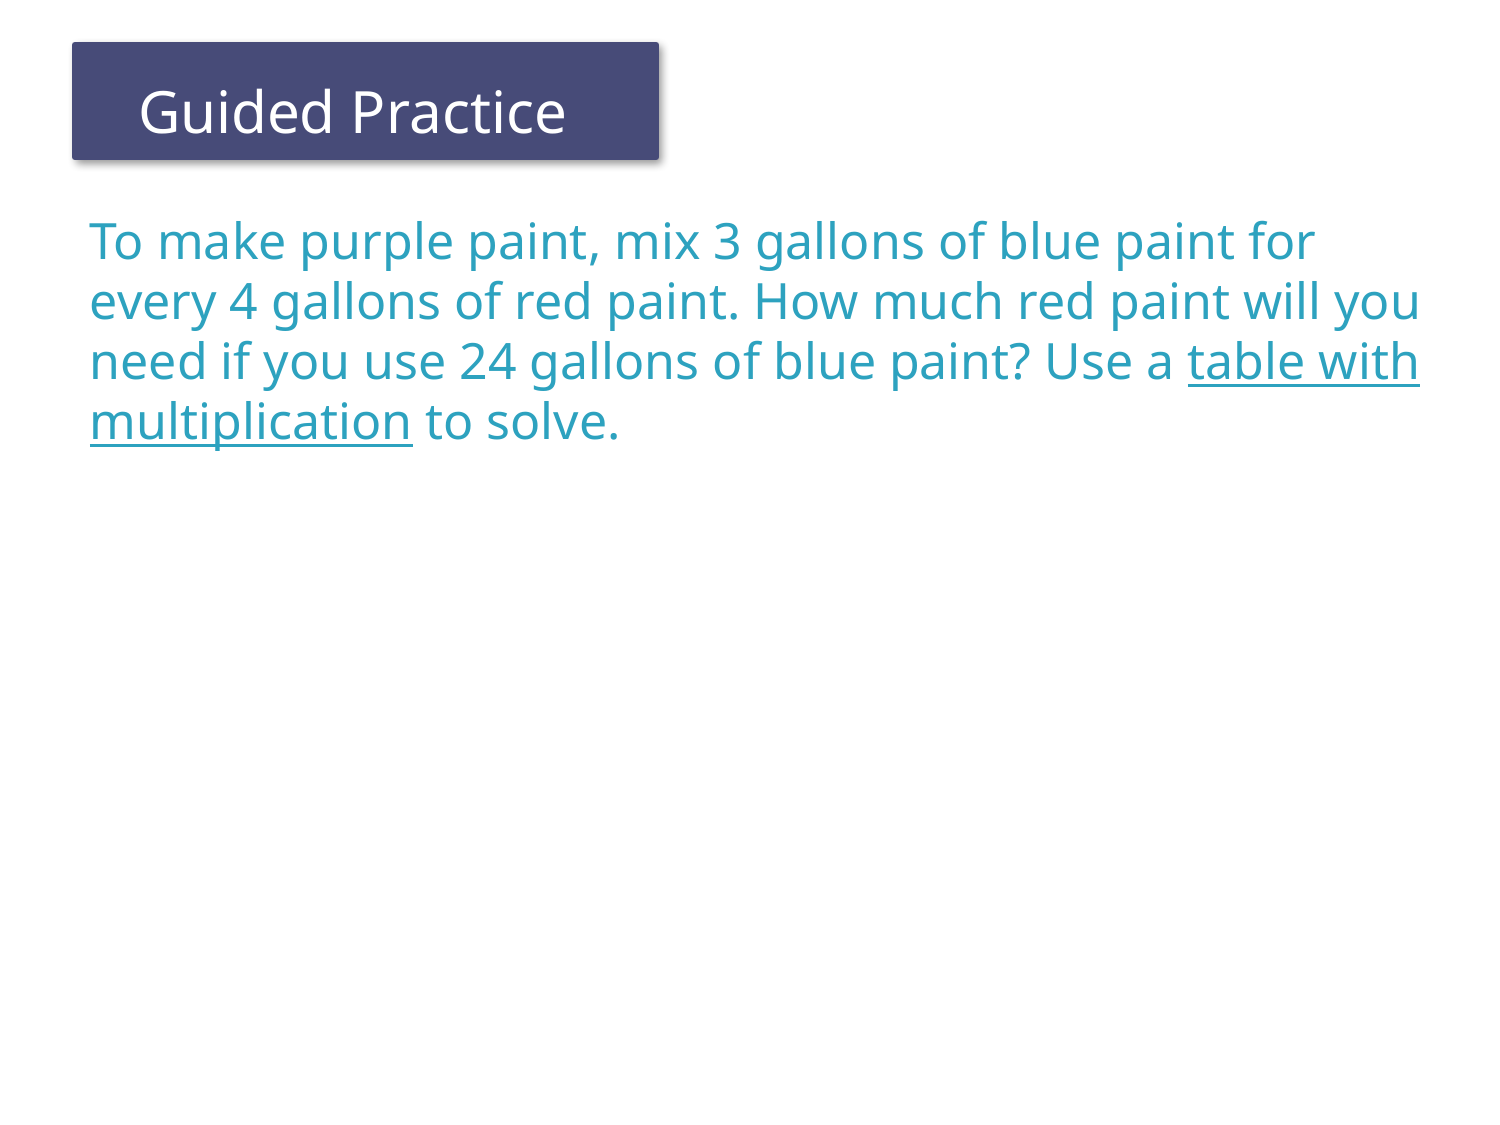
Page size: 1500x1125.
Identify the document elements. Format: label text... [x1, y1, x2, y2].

text_box To make purple paint, mix 3 gallons of blue paint for every 4 gallons of red paint. How much red paint will you need if you use 24 gallons of blue paint? Use a table with multiplication to solve. [74, 202, 1444, 338]
